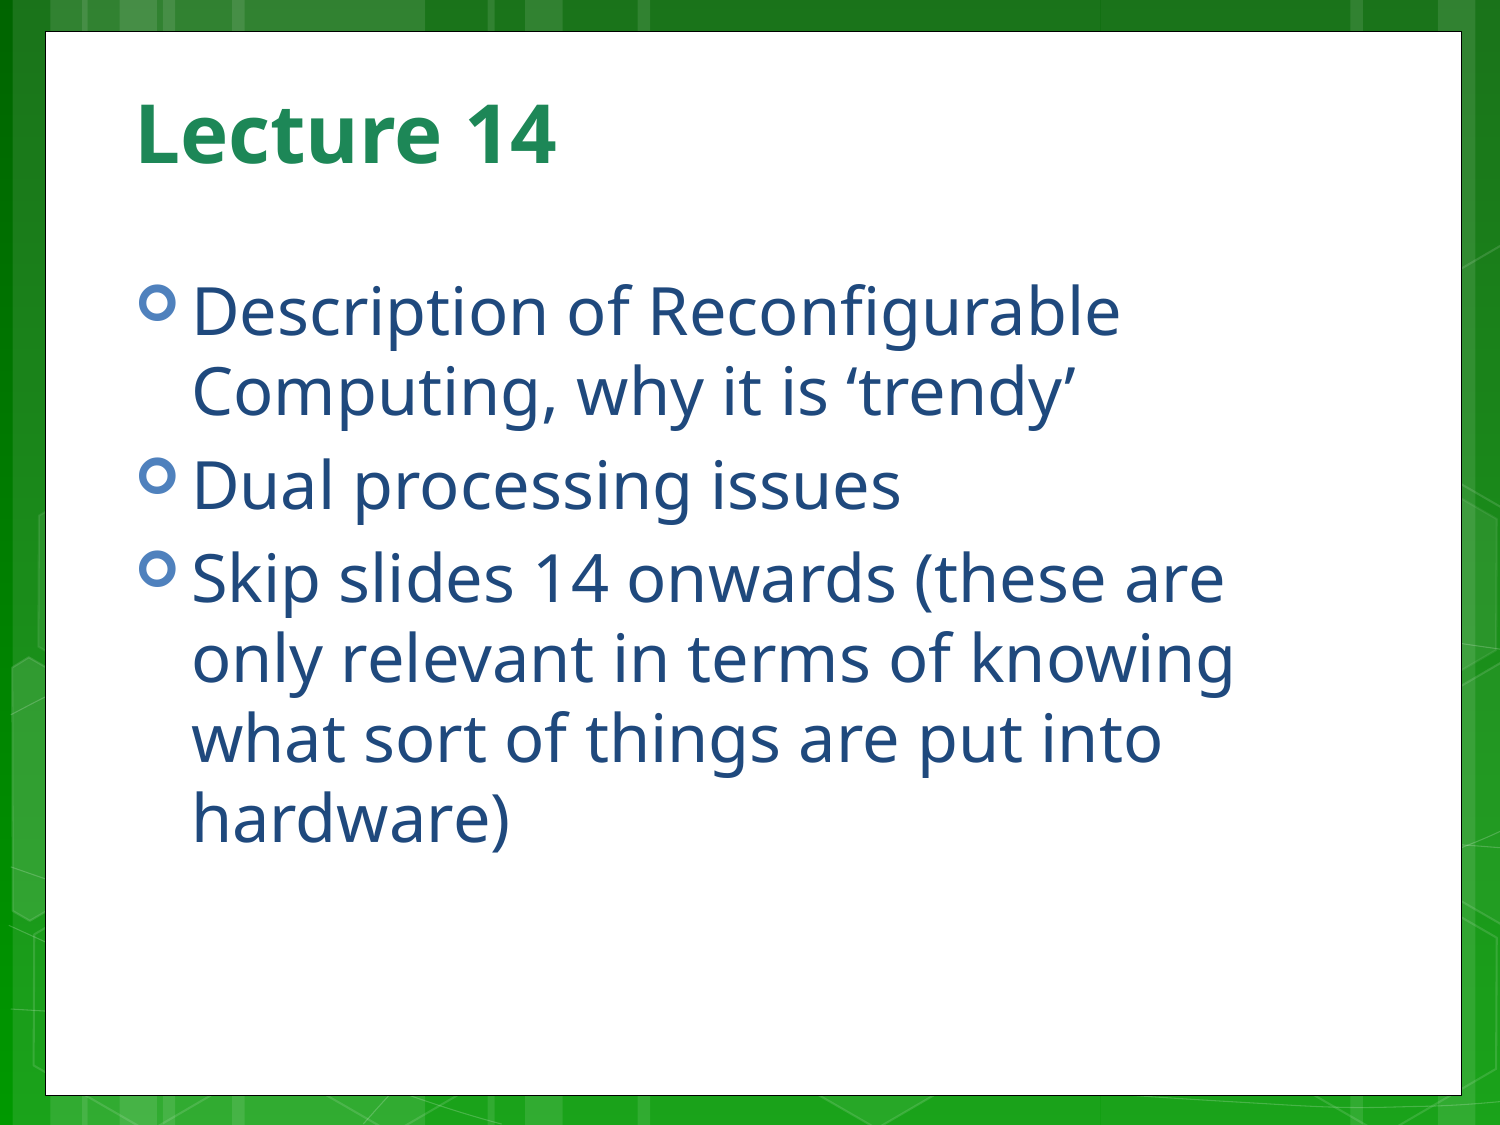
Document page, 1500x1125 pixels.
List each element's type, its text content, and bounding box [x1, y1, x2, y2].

list Description of Reconfigurable Computing, why it is ‘trendy’ Dual processing issues Skip slides 14 onwards (these are only relevant in terms of knowing what sort of things are put into hardware) [119, 261, 1383, 1004]
title Lecture 14 [119, 73, 1383, 188]
